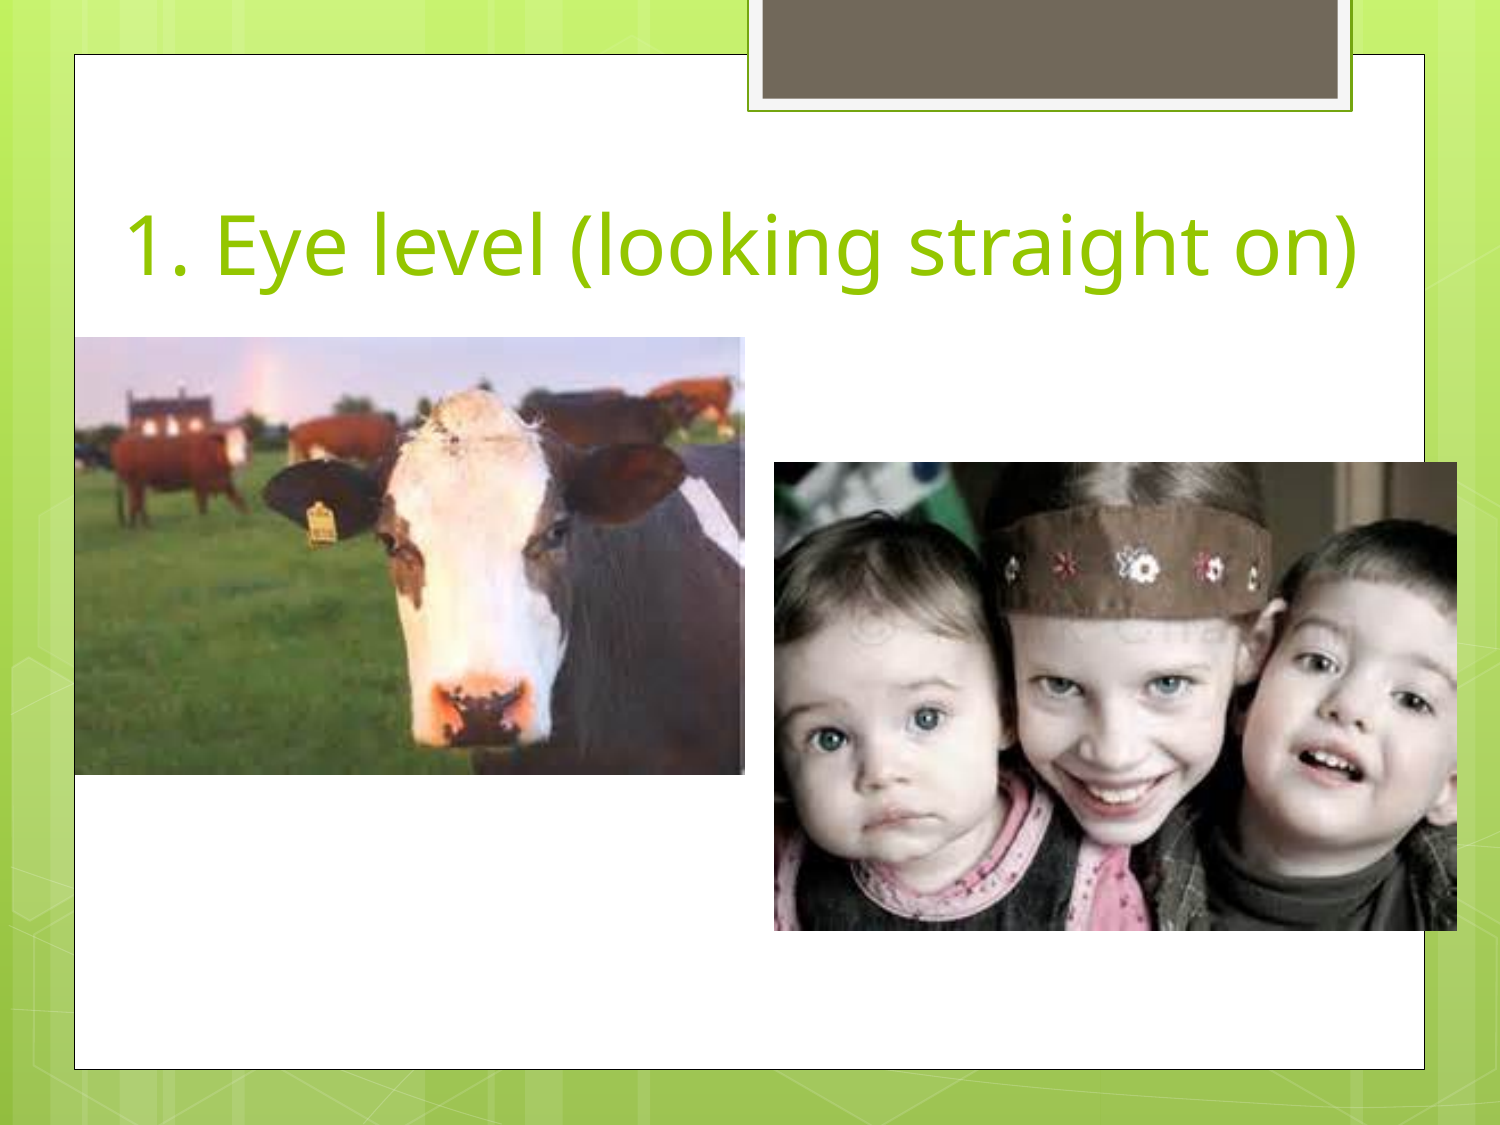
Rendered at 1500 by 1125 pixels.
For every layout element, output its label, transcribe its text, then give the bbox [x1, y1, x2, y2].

title 1. Eye level (looking straight on) [107, 112, 1383, 300]
picture [74, 337, 745, 776]
picture [774, 462, 1457, 931]
